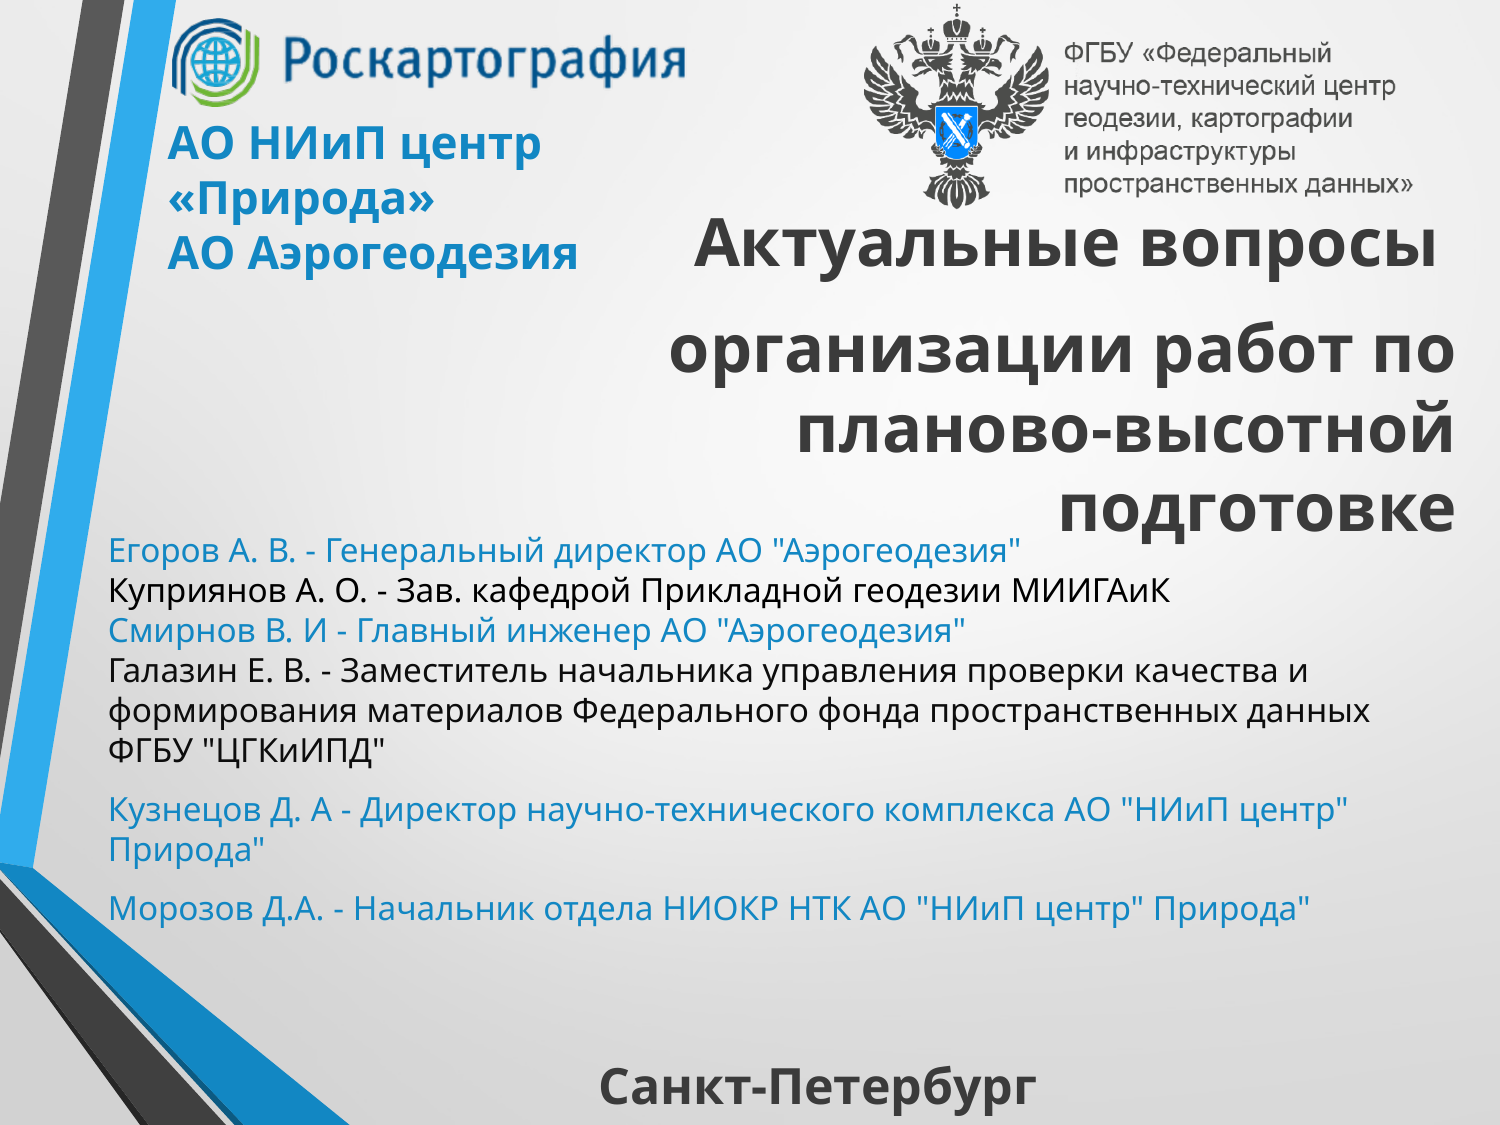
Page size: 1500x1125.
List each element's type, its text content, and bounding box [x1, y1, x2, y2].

picture [172, 17, 694, 107]
list Актуальные вопросы организации работ по планово-высотной подготовке [400, 276, 1472, 553]
picture [822, 0, 1500, 324]
text_box Санкт-Петербург 2022 [583, 1046, 1110, 1125]
text_box АО НИиП центр «Природа» АО Аэрогеодезия [152, 106, 814, 287]
list Егоров А. В. - Генеральный директор АО "Аэрогеодезия" Куприянов А. О. - Зав. кафедрой Прикладной геодезии МИИГАиК Смирнов В. И - Главный инженер АО "Аэрогеодезия" Галазин Е. В. - Заместитель начальника управления проверки качества и формирования материалов Федерального фонда пространственных данных ФГБУ "ЦГКиИПД" Кузнецов Д. А - Директор научно-технического комплекса АО "НИиП центр" Природа" Морозов Д.А. - Начальник отдела НИОКР НТК АО "НИиП центр" Природа" [92, 712, 1458, 989]
